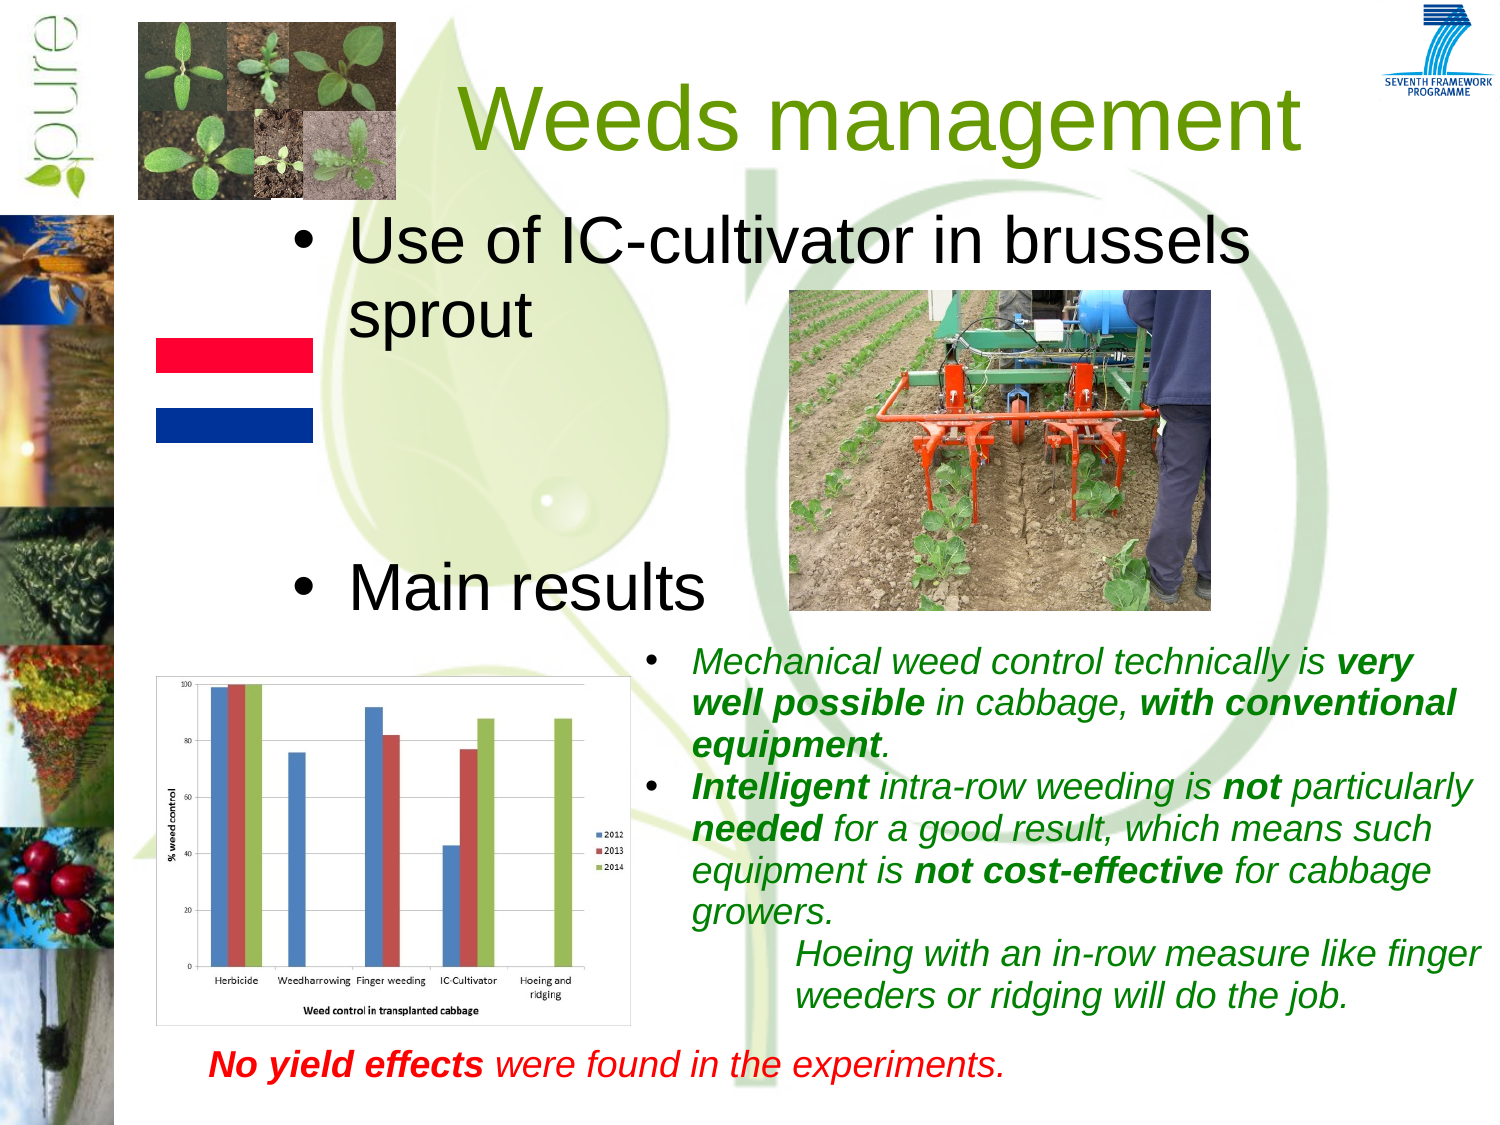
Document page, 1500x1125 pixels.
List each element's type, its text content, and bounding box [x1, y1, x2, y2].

picture [0, 0, 114, 1125]
text_box Mechanical weed control technically is very well possible in cabbage, with conventional equipment. Intelligent intra-row weeding is not particularly needed for a good result, which means such equipment is not cost-effective for cabbage growers. Hoeing with an in-row measure like finger weeders or ridging will do the job. [630, 633, 1500, 1025]
title Weeds management [442, 42, 1376, 196]
picture [156, 676, 631, 1027]
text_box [137, 22, 396, 200]
picture [156, 337, 314, 443]
text_box [25, 0, 76, 27]
picture [1376, 0, 1500, 101]
text_box No yield effects were found in the experiments. [193, 1036, 1376, 1094]
list Use of IC-cultivator in brussels sprout Main results [277, 196, 1425, 646]
picture [789, 290, 1211, 611]
footer Speaker's name Meeting and date [903, 1025, 1447, 1103]
